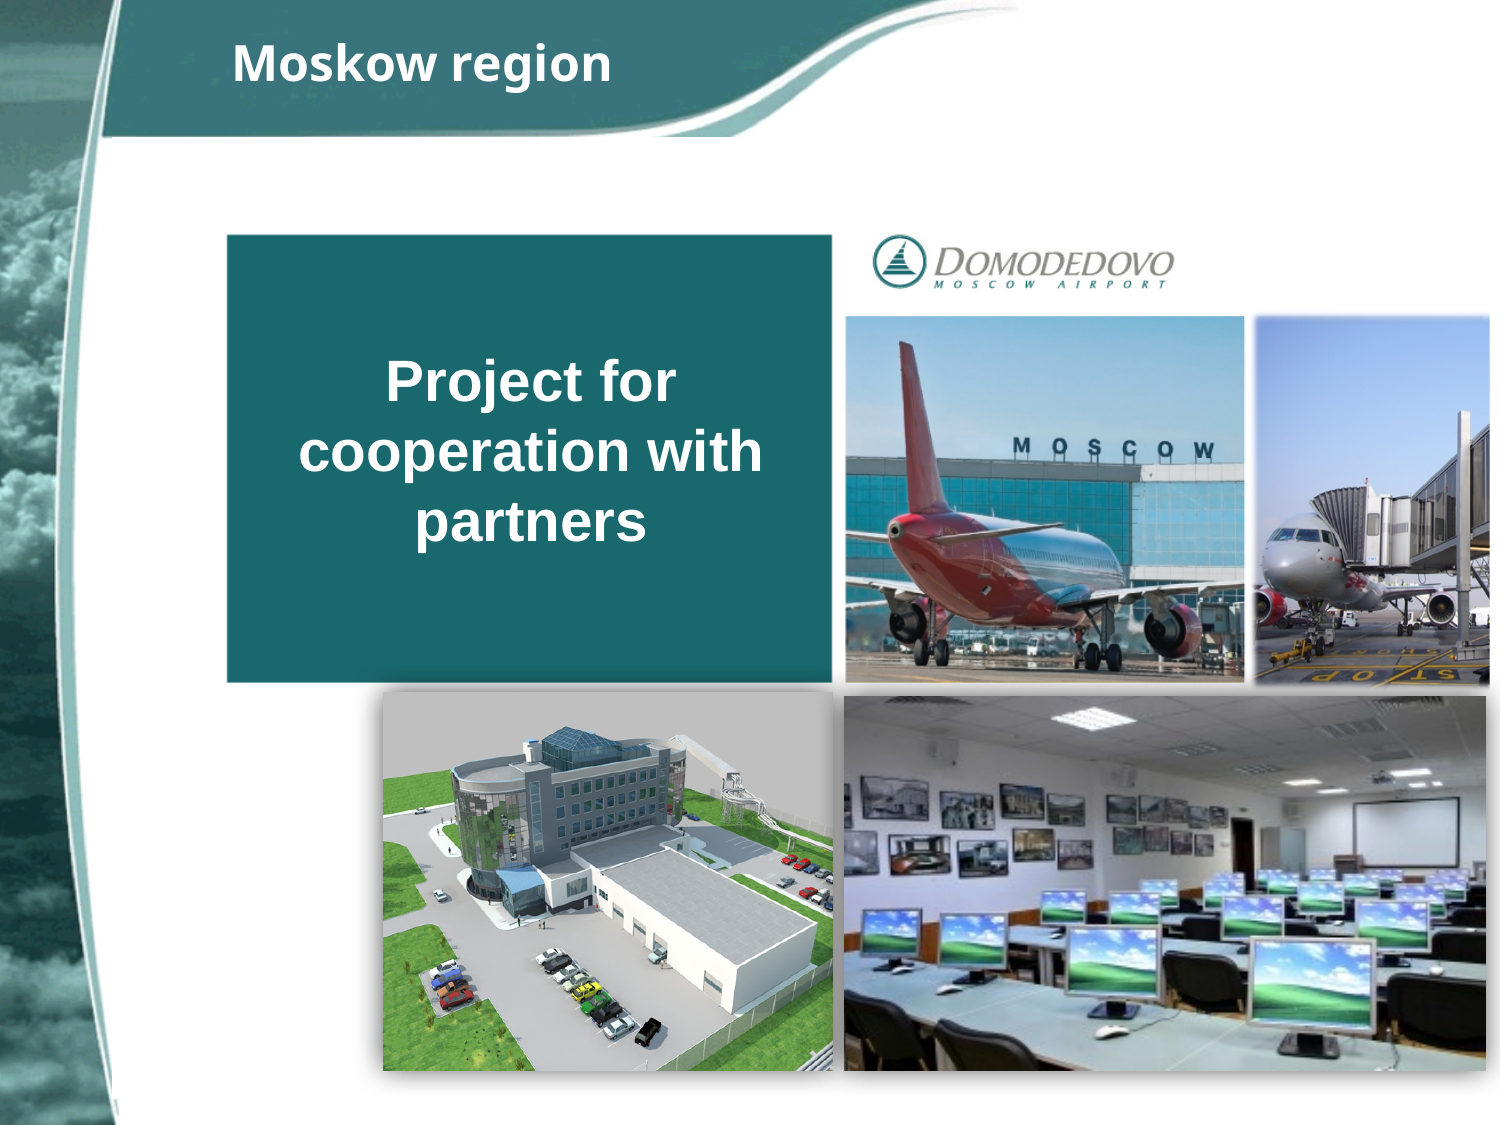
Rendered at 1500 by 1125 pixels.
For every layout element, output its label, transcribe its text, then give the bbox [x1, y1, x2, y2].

picture [0, 0, 1500, 1125]
text_box Moskow region [120, 0, 724, 127]
